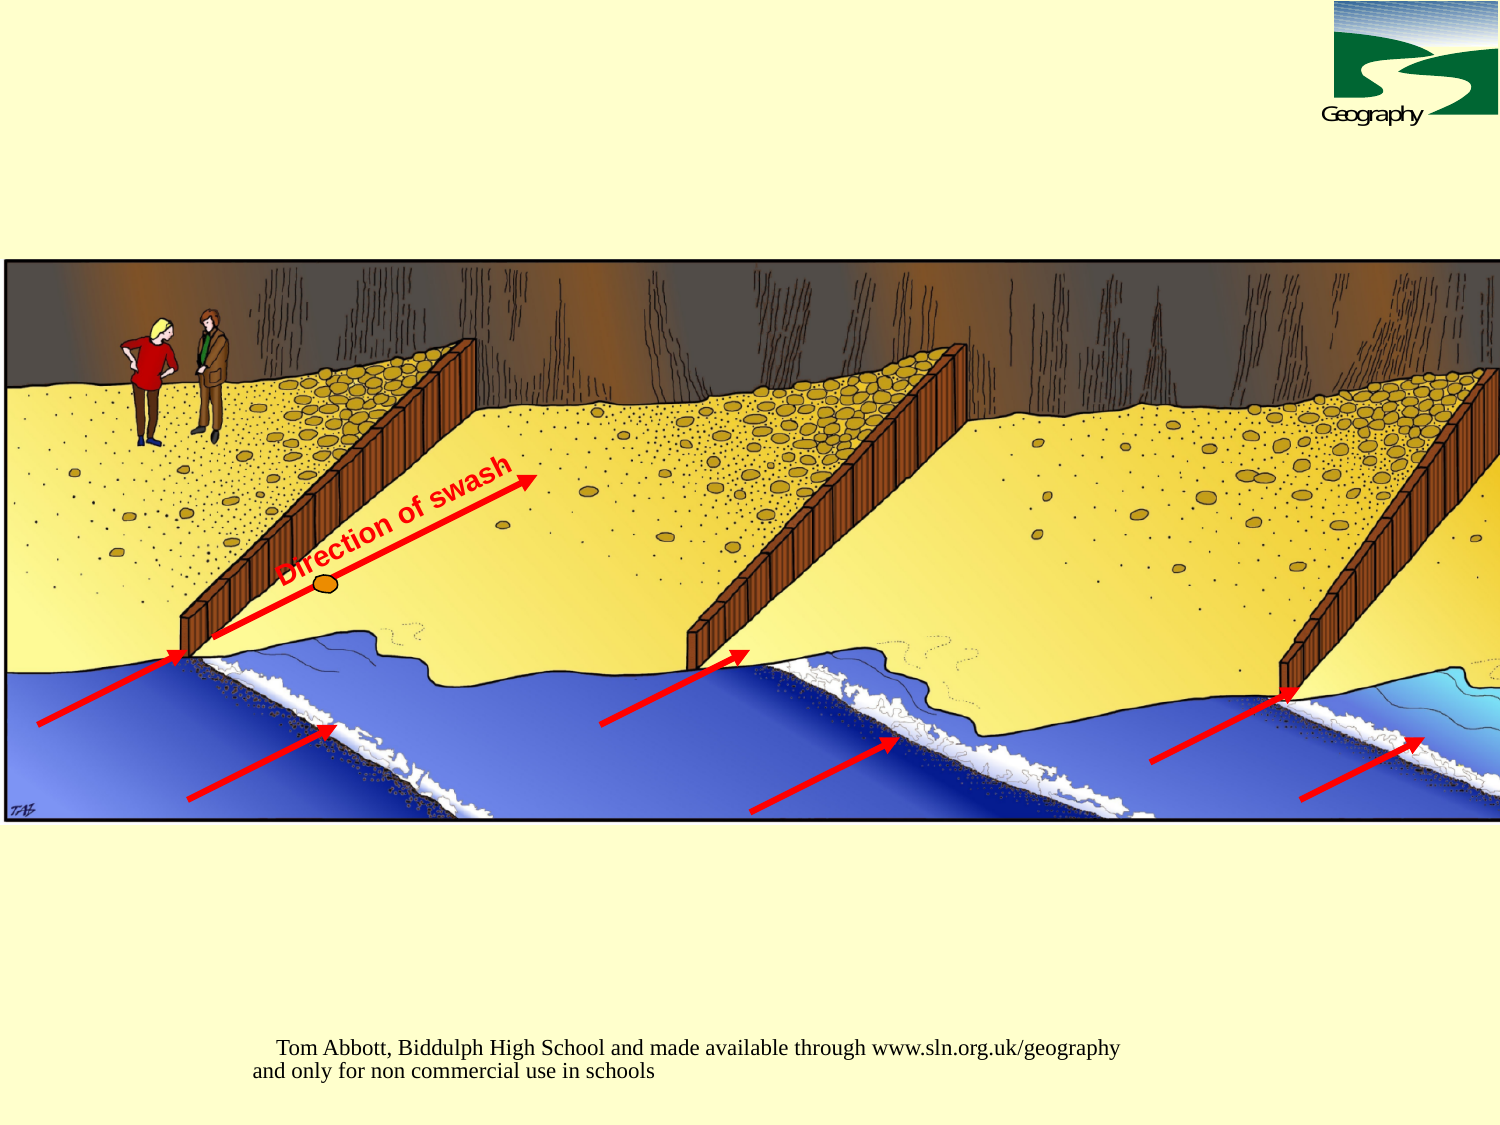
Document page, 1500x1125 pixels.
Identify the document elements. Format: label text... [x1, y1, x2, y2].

footer  Tom Abbott, Biddulph High School and made available through www.sln.org.uk/geography and only for non commercial use in schools [237, 1025, 1150, 1100]
picture [0, 259, 1500, 825]
